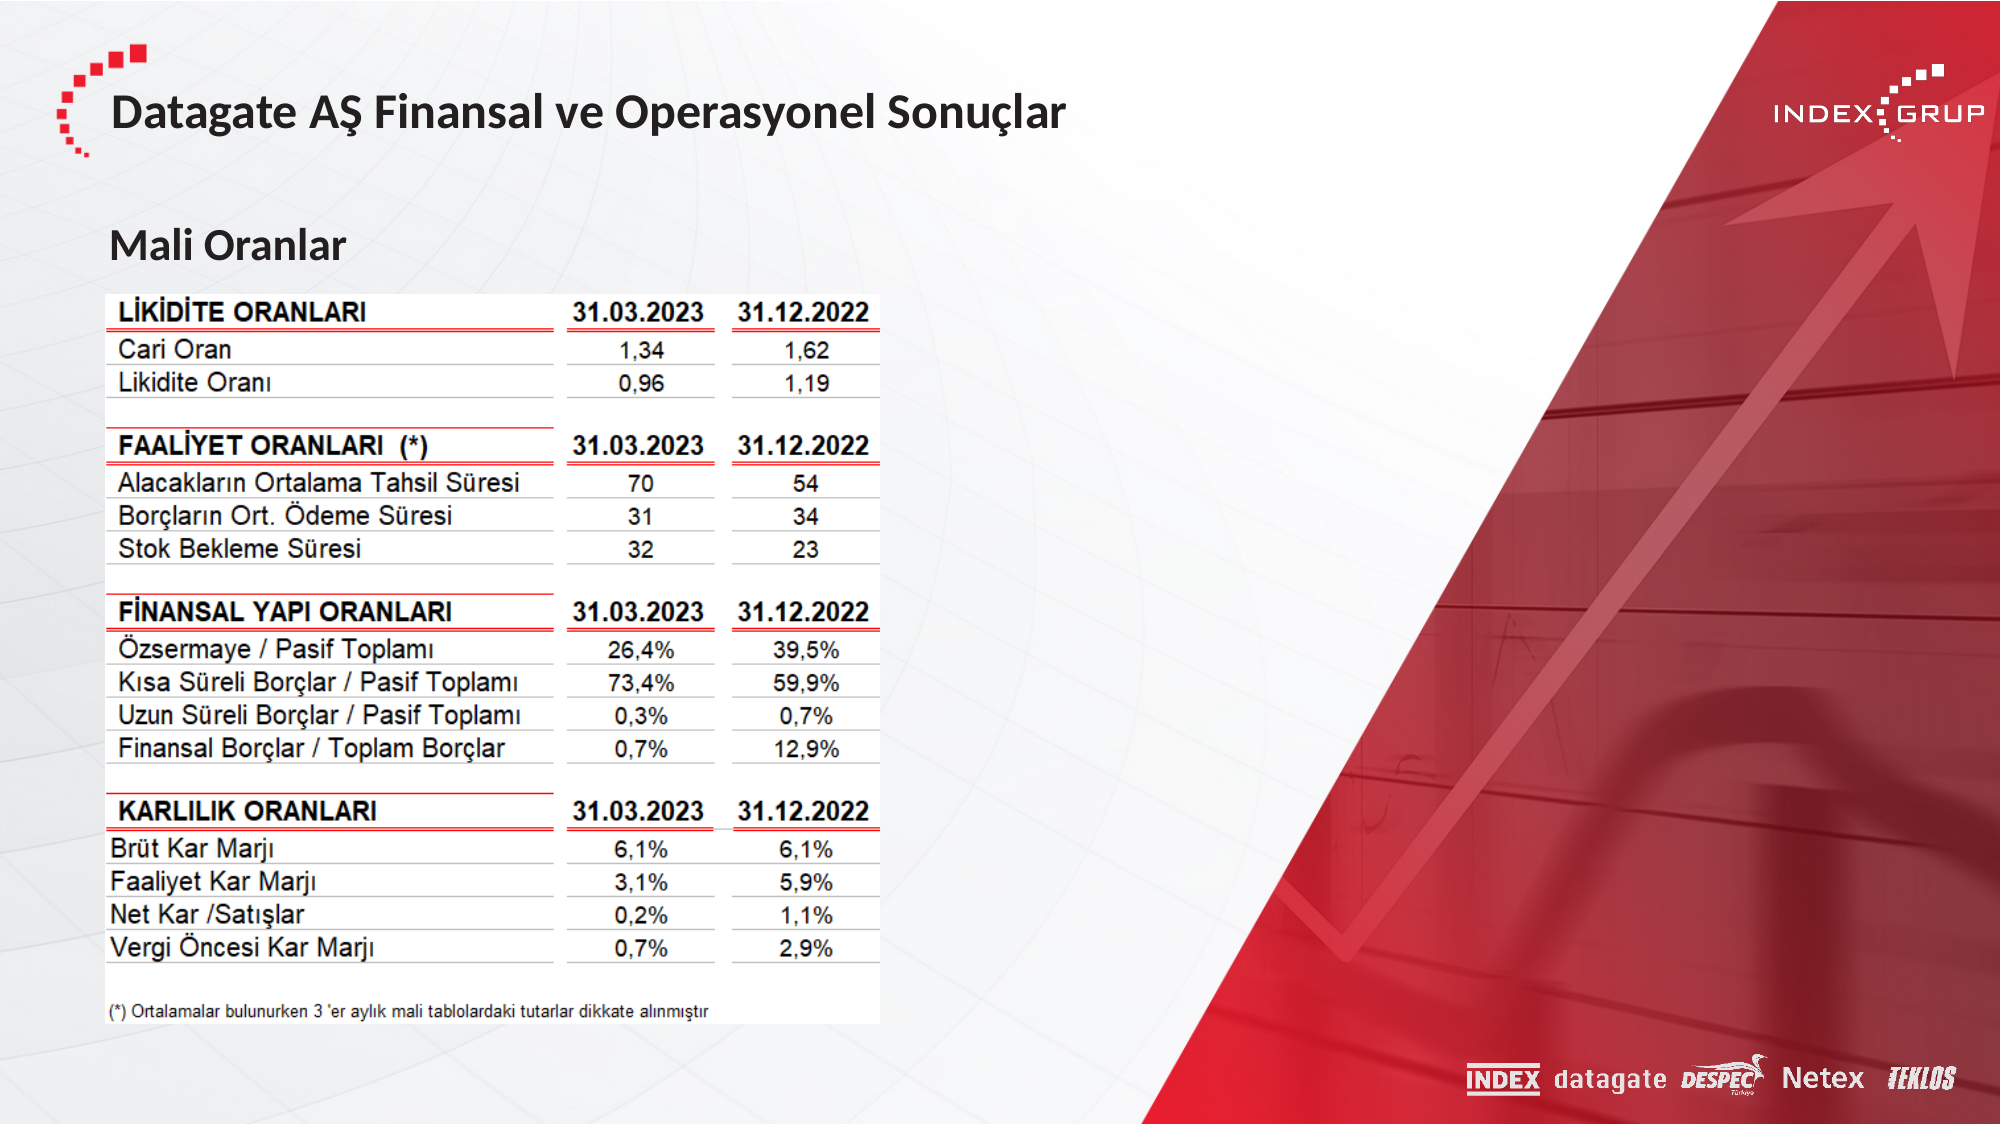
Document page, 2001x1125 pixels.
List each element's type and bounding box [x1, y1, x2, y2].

text_box [1467, 1054, 1958, 1096]
picture [0, 1, 2000, 1124]
